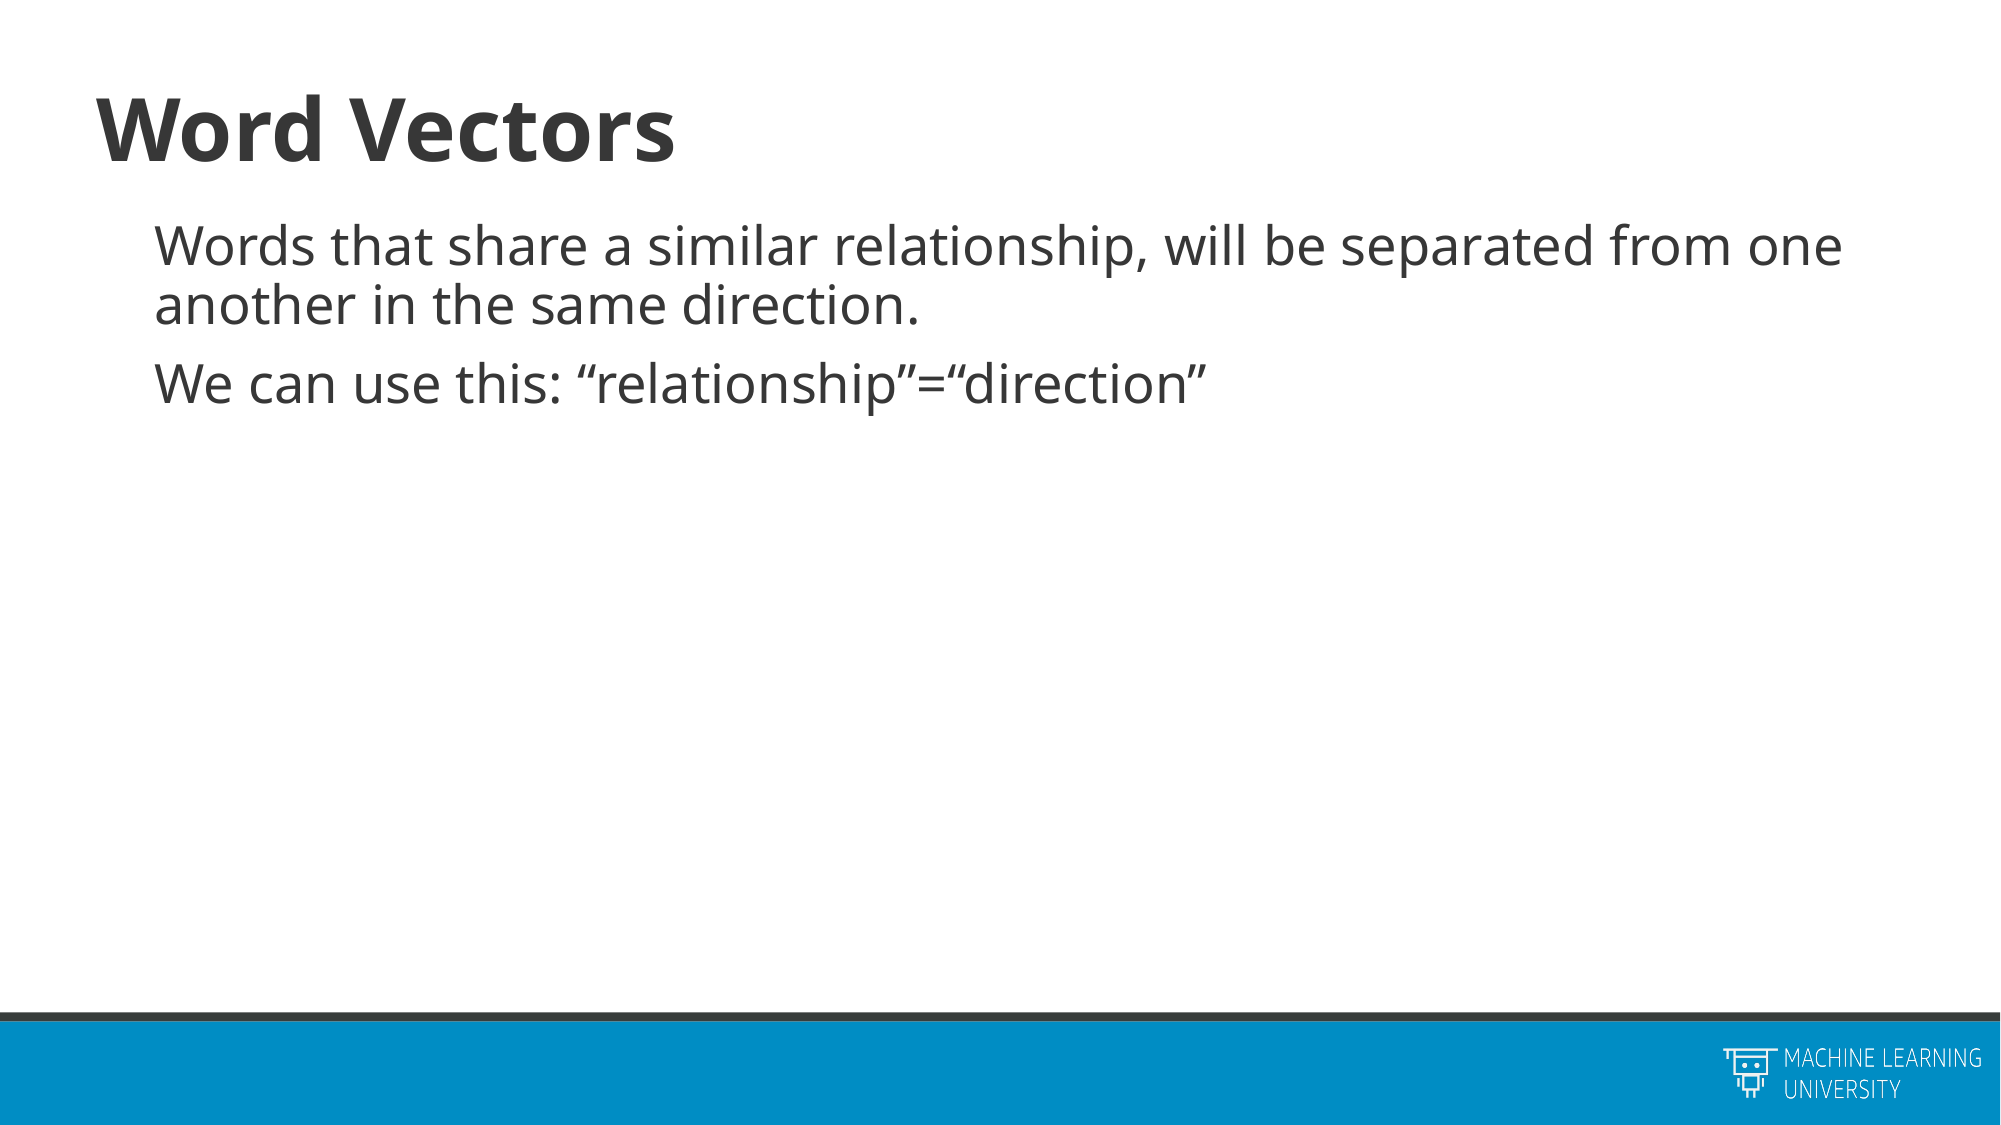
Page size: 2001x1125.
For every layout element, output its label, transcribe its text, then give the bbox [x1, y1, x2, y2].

title Word Vectors [81, 78, 1807, 242]
picture [1724, 1049, 1777, 1097]
